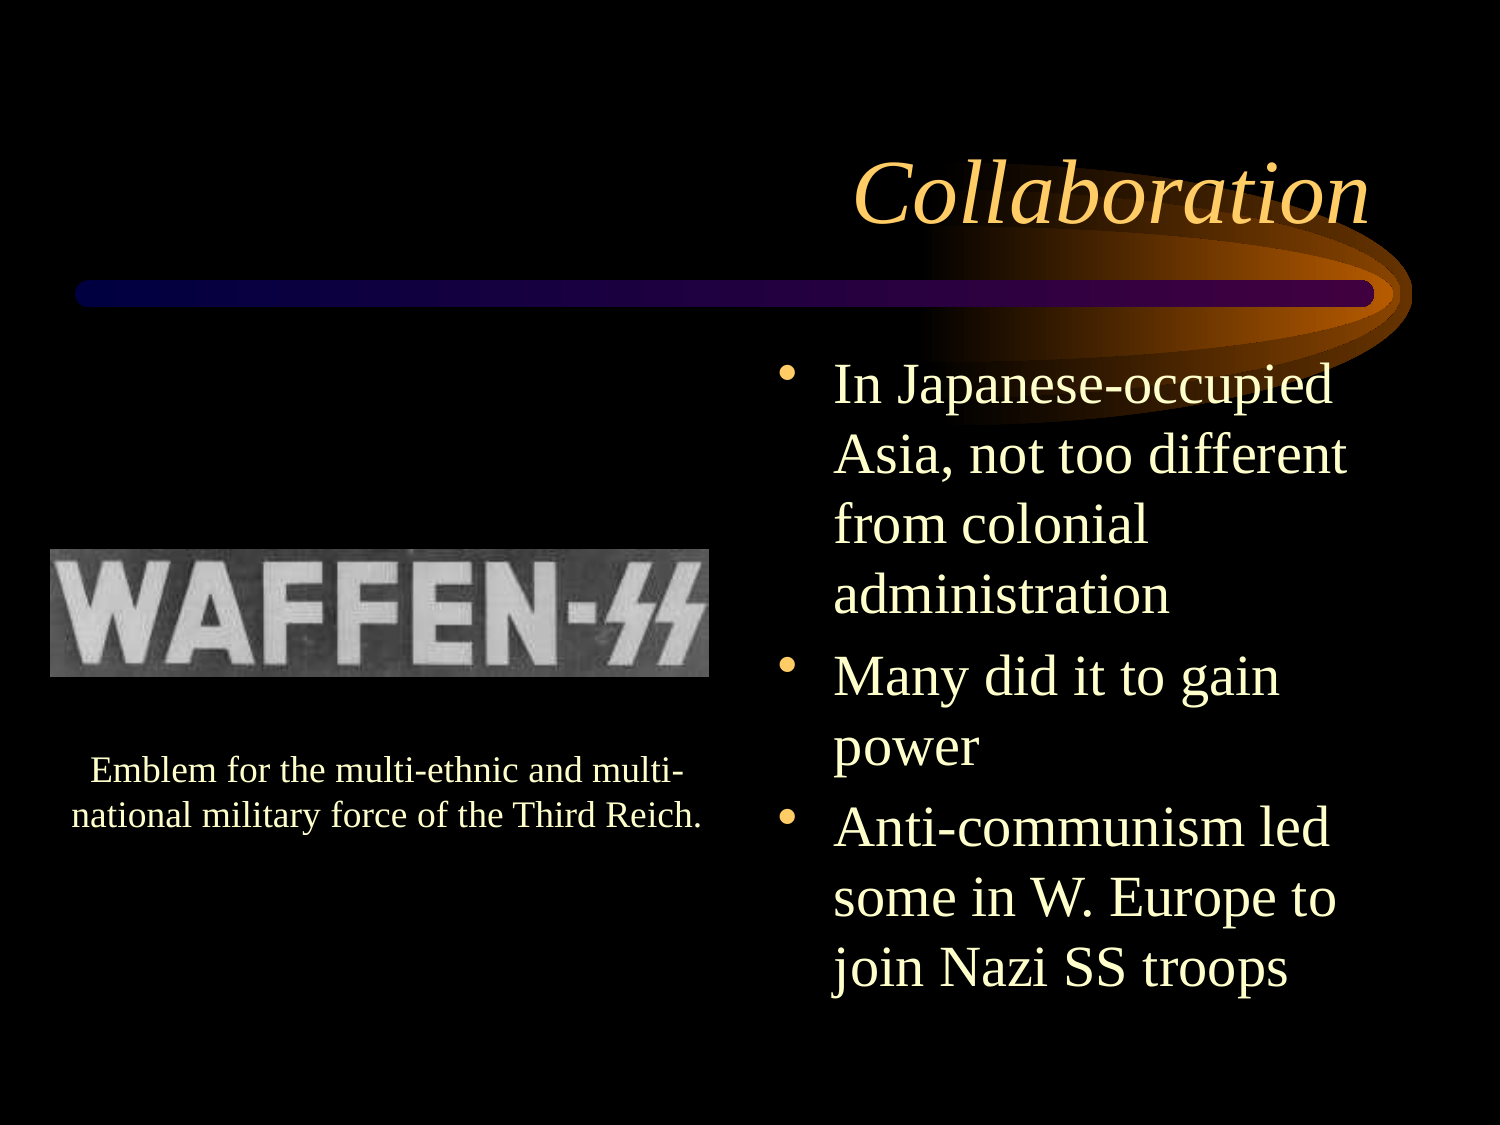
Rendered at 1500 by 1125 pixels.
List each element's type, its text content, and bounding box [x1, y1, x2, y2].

title Collaboration [112, 62, 1388, 251]
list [49, 549, 709, 677]
list In Japanese-occupied Asia, not too different from colonial administration Many did it to gain power Anti-communism led some in W. Europe to join Nazi SS troops [762, 337, 1426, 1013]
text_box Emblem for the multi-ethnic and multi-national military force of the Third Reich. [49, 737, 725, 843]
